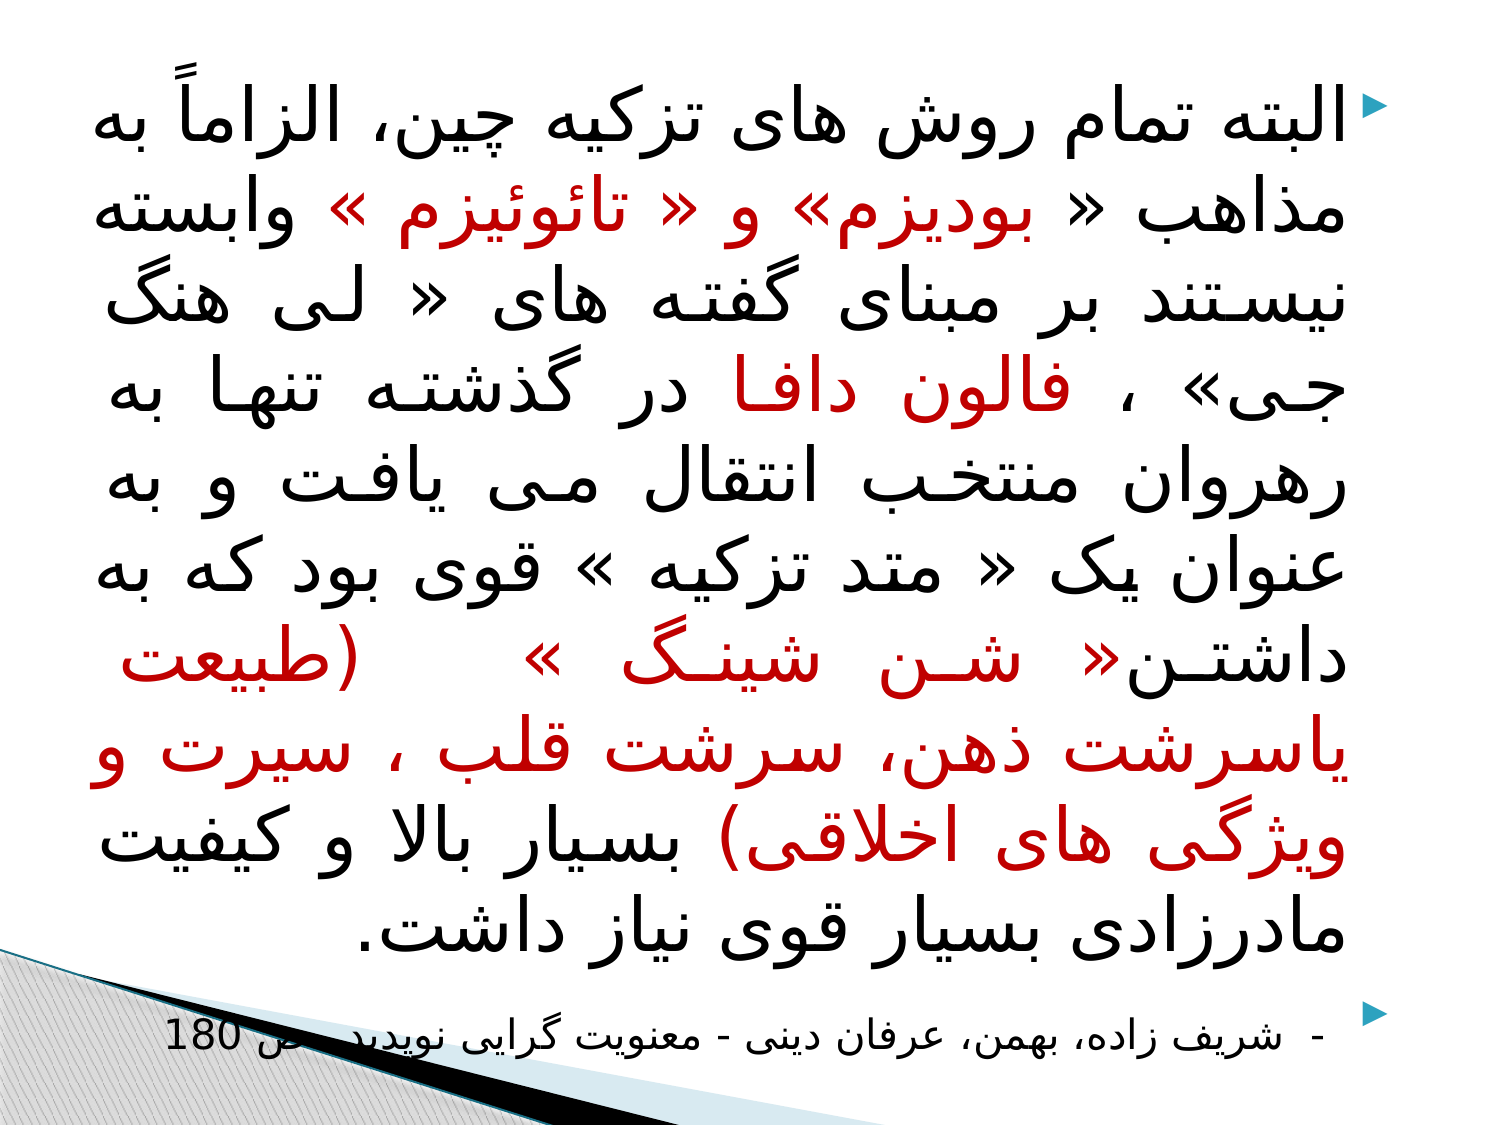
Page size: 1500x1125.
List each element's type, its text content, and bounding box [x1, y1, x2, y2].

list البته تمام روش های تزکیه چین، الزاماً به مذاهب « بودیزم» و « تائوئیزم » وابسته نیستند بر مبنای گفته های « لی هنگ جی» ، فالون دافا در گذشته تنها به رهروان منتخب انتقال می یافت و به عنوان یک « متد تزکیه » قوی بود که به داشتن« شن شینگ » (طبیعت یاسرشت ذهن، سرشت قلب ، سیرت و ویژگی های اخلاقی) بسیار بالا و کیفیت مادرزادی بسیار قوی نیاز داشت. - شریف زاده، بهمن، عرفان دینی - معنویت گرایی نوپدید ، ص 180 [75, 58, 1425, 1005]
